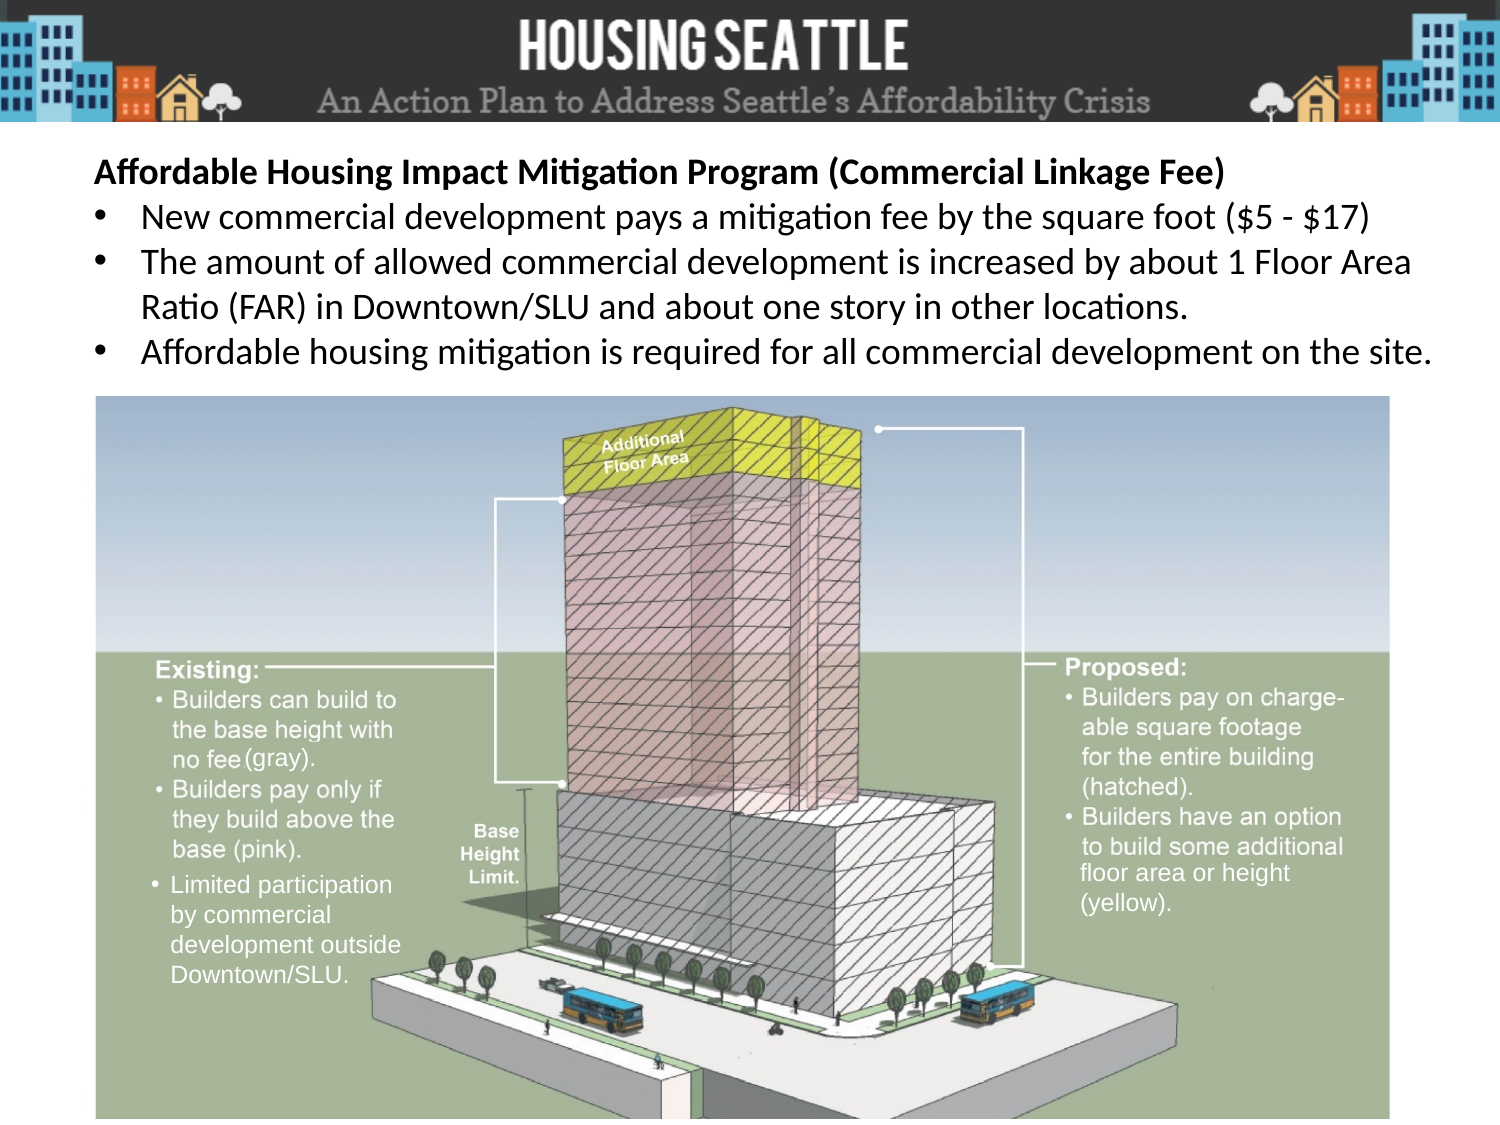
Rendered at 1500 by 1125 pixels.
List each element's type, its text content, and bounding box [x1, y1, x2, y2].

picture [55, 196, 1390, 1119]
text_box Affordable Housing Impact Mitigation Program (Commercial Linkage Fee) New commercial development pays a mitigation fee by the square foot ($5 - $17) The amount of allowed commercial development is increased by about 1 Floor Area Ratio (FAR) in Downtown/SLU and about one story in other locations. Affordable housing mitigation is required for all commercial development on the site. [78, 121, 1500, 397]
picture [0, 0, 1500, 122]
